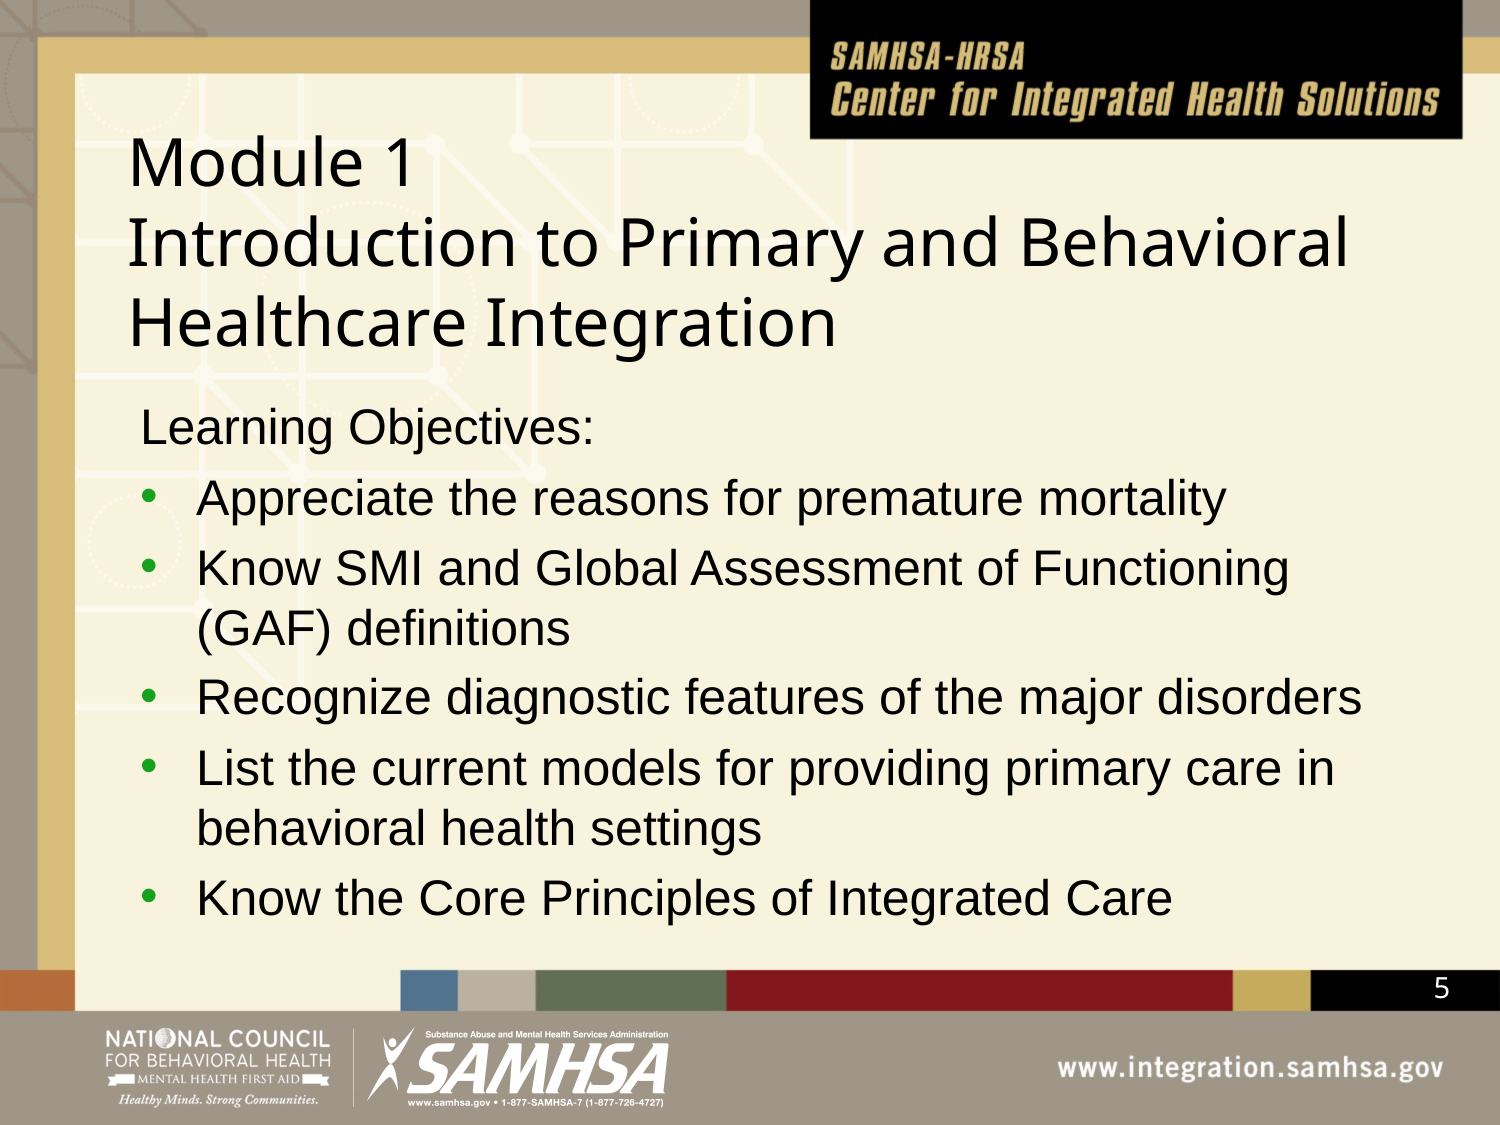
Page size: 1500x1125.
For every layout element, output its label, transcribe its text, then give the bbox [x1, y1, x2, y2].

title Module 1 Introduction to Primary and Behavioral Healthcare Integration [112, 112, 1425, 250]
picture [0, 0, 1500, 1125]
list Learning Objectives: Appreciate the reasons for premature mortality Know SMI and Global Assessment of Functioning (GAF) definitions Recognize diagnostic features of the major disorders List the current models for providing primary care in behavioral health settings Know the Core Principles of Integrated Care [125, 387, 1438, 888]
